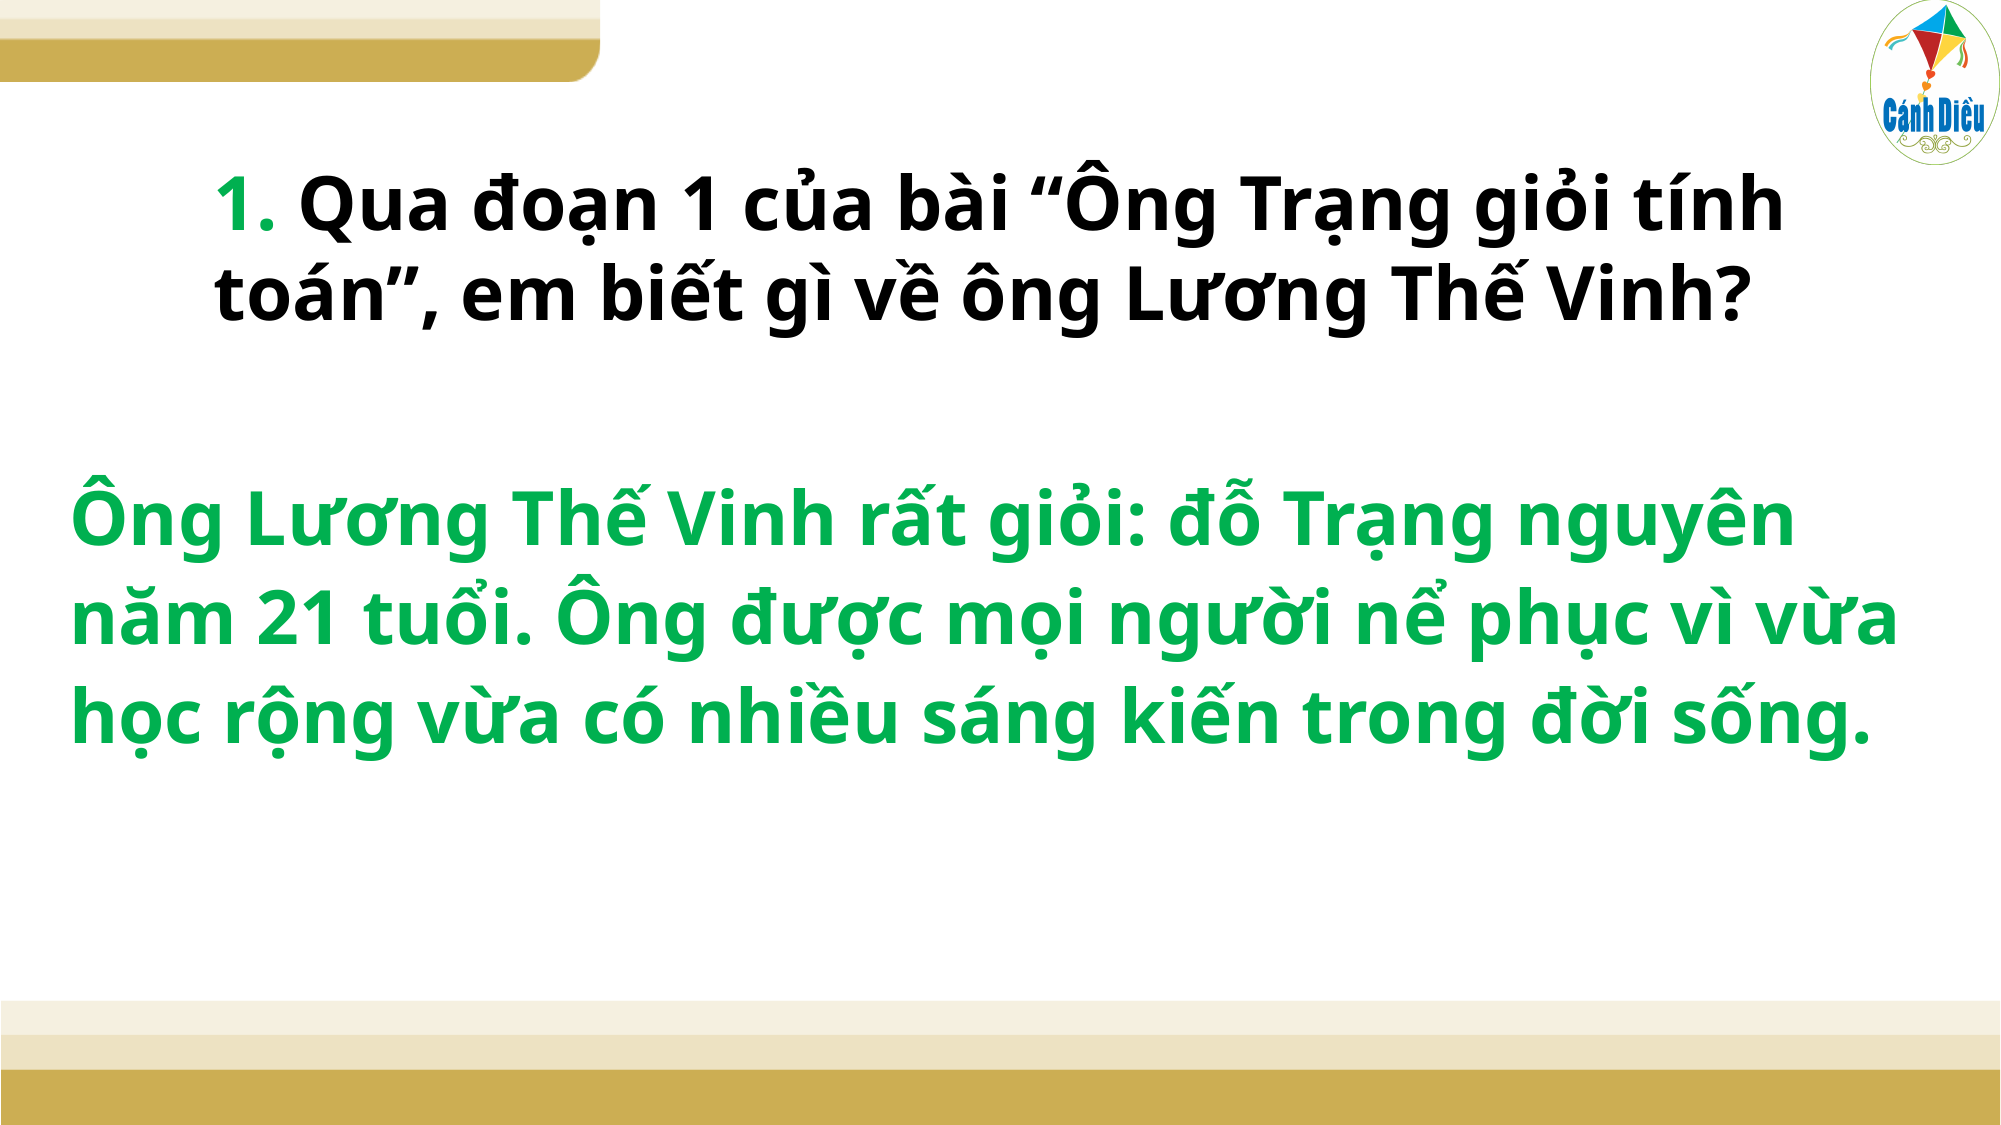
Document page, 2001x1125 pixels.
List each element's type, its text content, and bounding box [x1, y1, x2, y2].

picture [1870, 0, 2000, 165]
text_box 1. Qua đoạn 1 của bài “Ông Trạng giỏi tính toán”, em biết gì về ông Lương Thế Vinh? [199, 148, 1865, 343]
text_box Ông Lương Thế Vinh rất giỏi: đỗ Trạng nguyên năm 21 tuổi. Ông được mọi người nể phục vì vừa học rộng vừa có nhiều sáng kiến trong đời sống. [54, 454, 1948, 766]
